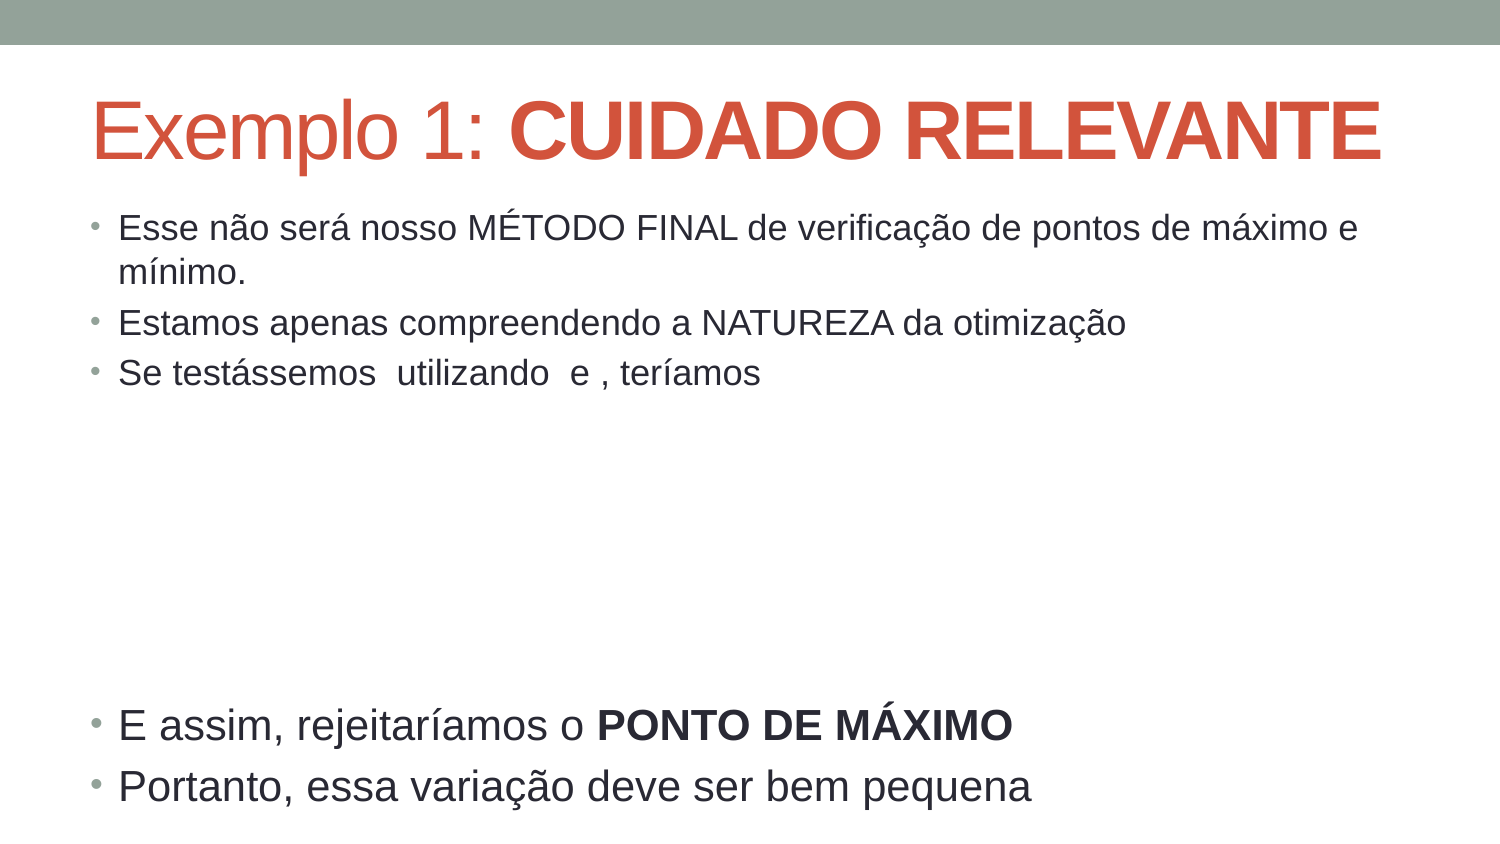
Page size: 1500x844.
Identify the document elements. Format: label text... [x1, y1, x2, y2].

title Exemplo 1: CUIDADO RELEVANTE [75, 65, 1425, 188]
